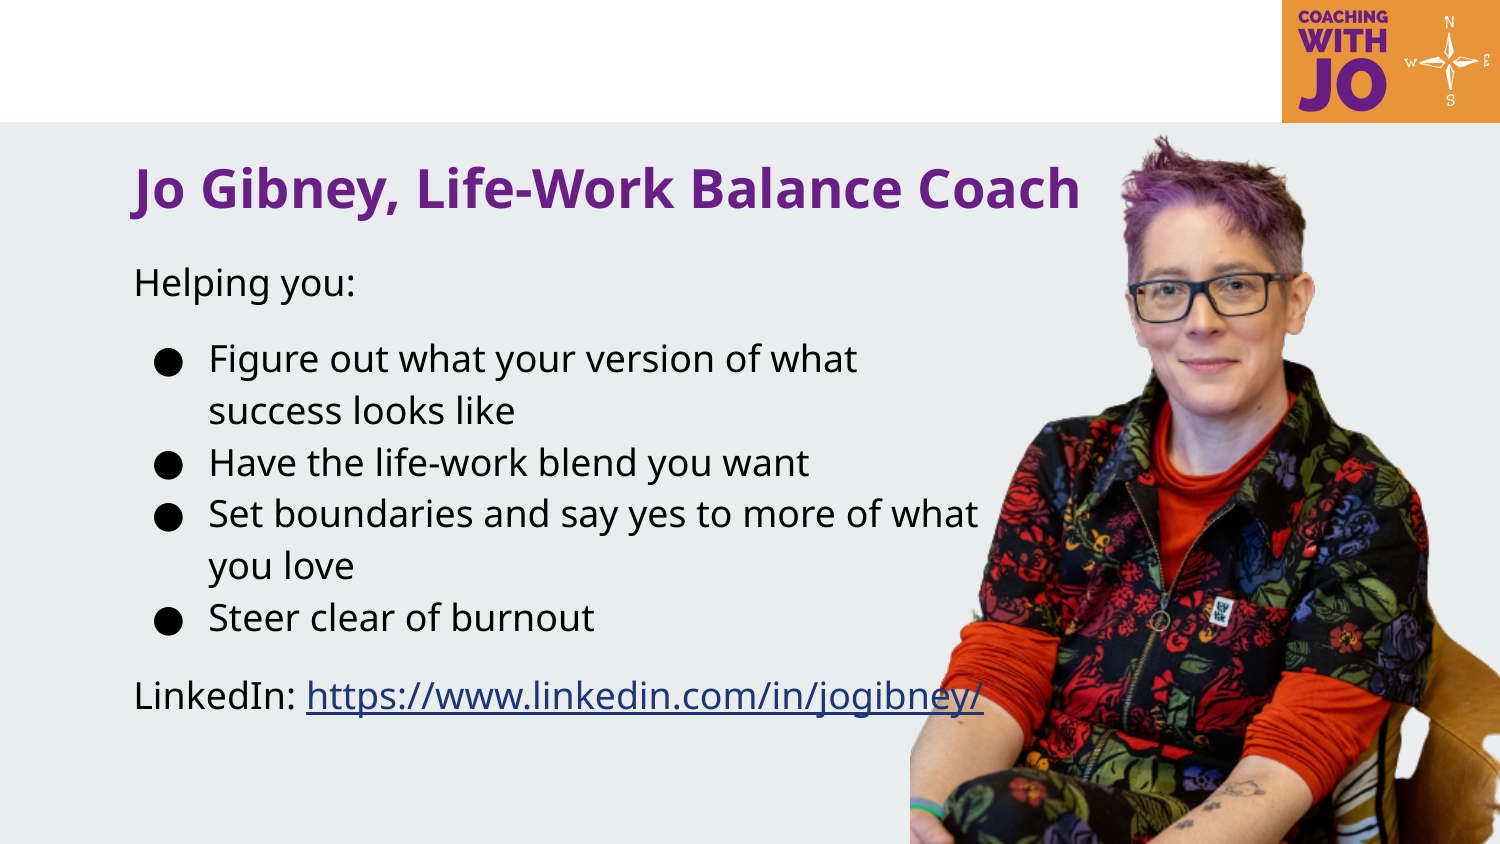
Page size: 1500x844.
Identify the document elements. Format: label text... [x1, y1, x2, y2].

title Jo Gibney, Life-Work Balance Coach [119, 138, 905, 236]
list Helping you: Figure out what your version of what success looks like Have the life-work blend you want Set boundaries and say yes to more of what you love Steer clear of burnout LinkedIn: https://www.linkedin.com/in/jogibney/ [118, 236, 905, 824]
picture [910, 0, 1500, 844]
